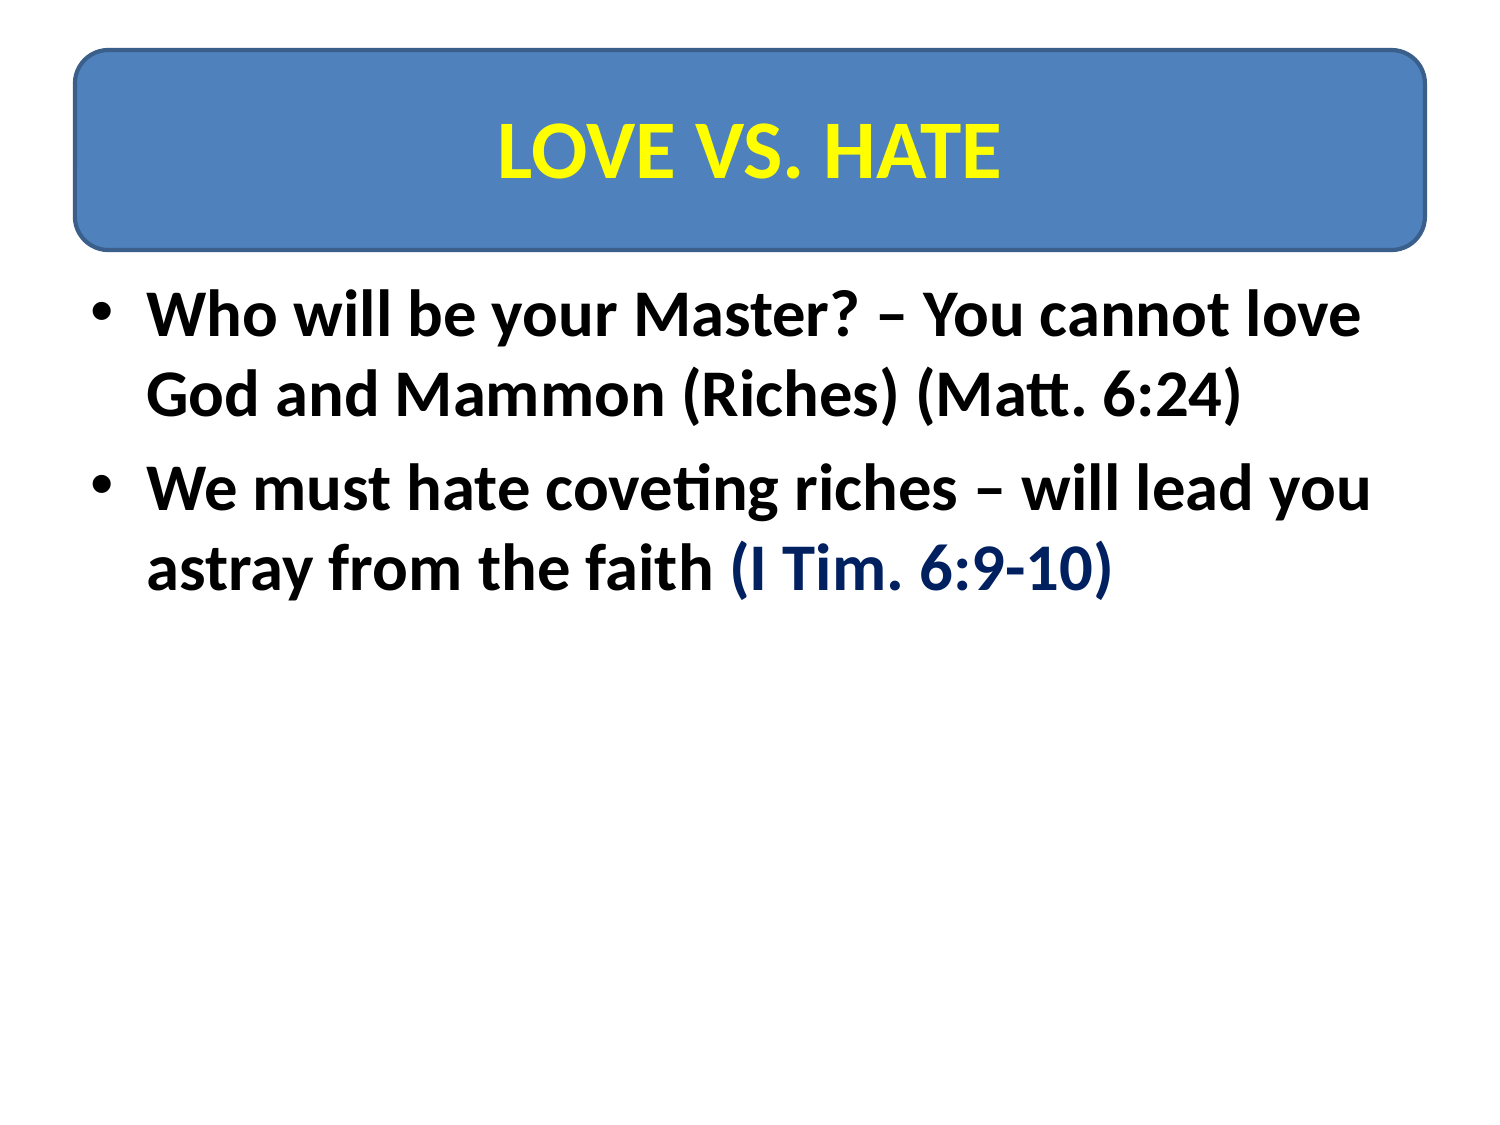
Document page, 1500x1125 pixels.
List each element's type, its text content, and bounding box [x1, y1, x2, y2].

text_box LOVE VS. HATE [406, 87, 1094, 203]
text_box [72, 47, 1428, 253]
list Who will be your Master? – You cannot love God and Mammon (Riches) (Matt. 6:24) We must hate coveting riches – will lead you astray from the faith (I Tim. 6:9-10) [75, 262, 1425, 1125]
